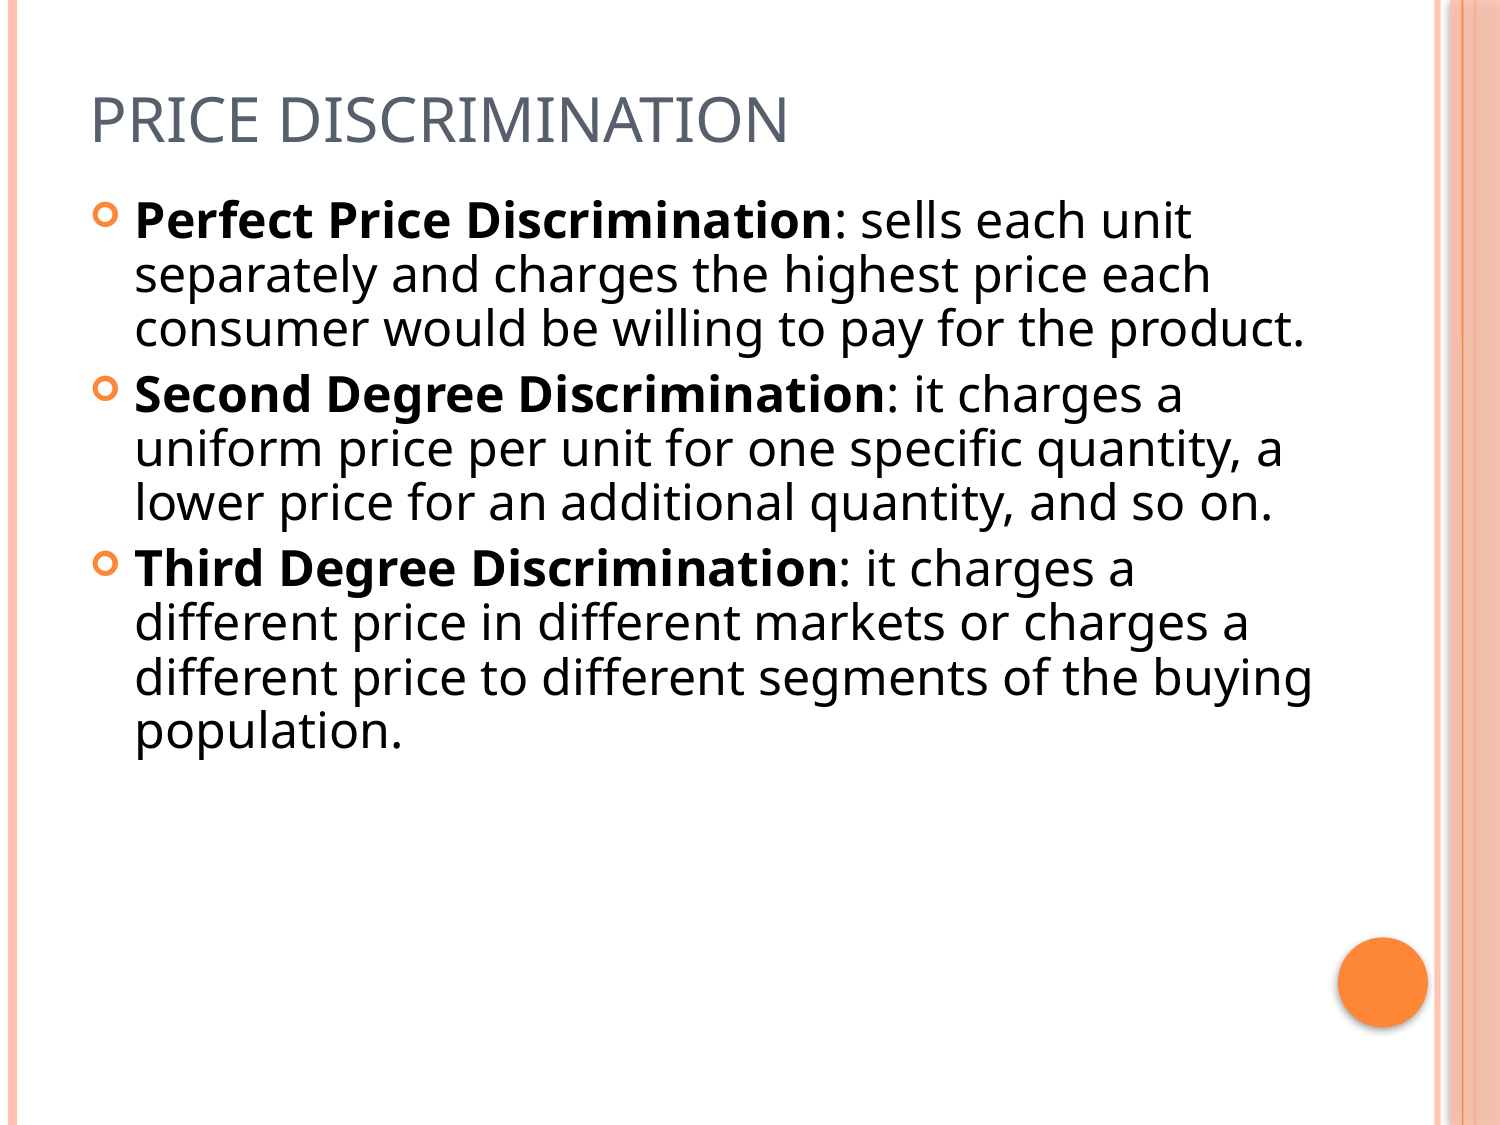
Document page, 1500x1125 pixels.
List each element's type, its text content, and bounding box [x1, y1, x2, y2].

list Perfect Price Discrimination: sells each unit separately and charges the highest price each consumer would be willing to pay for the product. Second Degree Discrimination: it charges a uniform price per unit for one specific quantity, a lower price for an additional quantity, and so on. Third Degree Discrimination: it charges a different price in different markets or charges a different price to different segments of the buying population. [75, 187, 1363, 1125]
title Price Discrimination [75, 45, 1300, 163]
